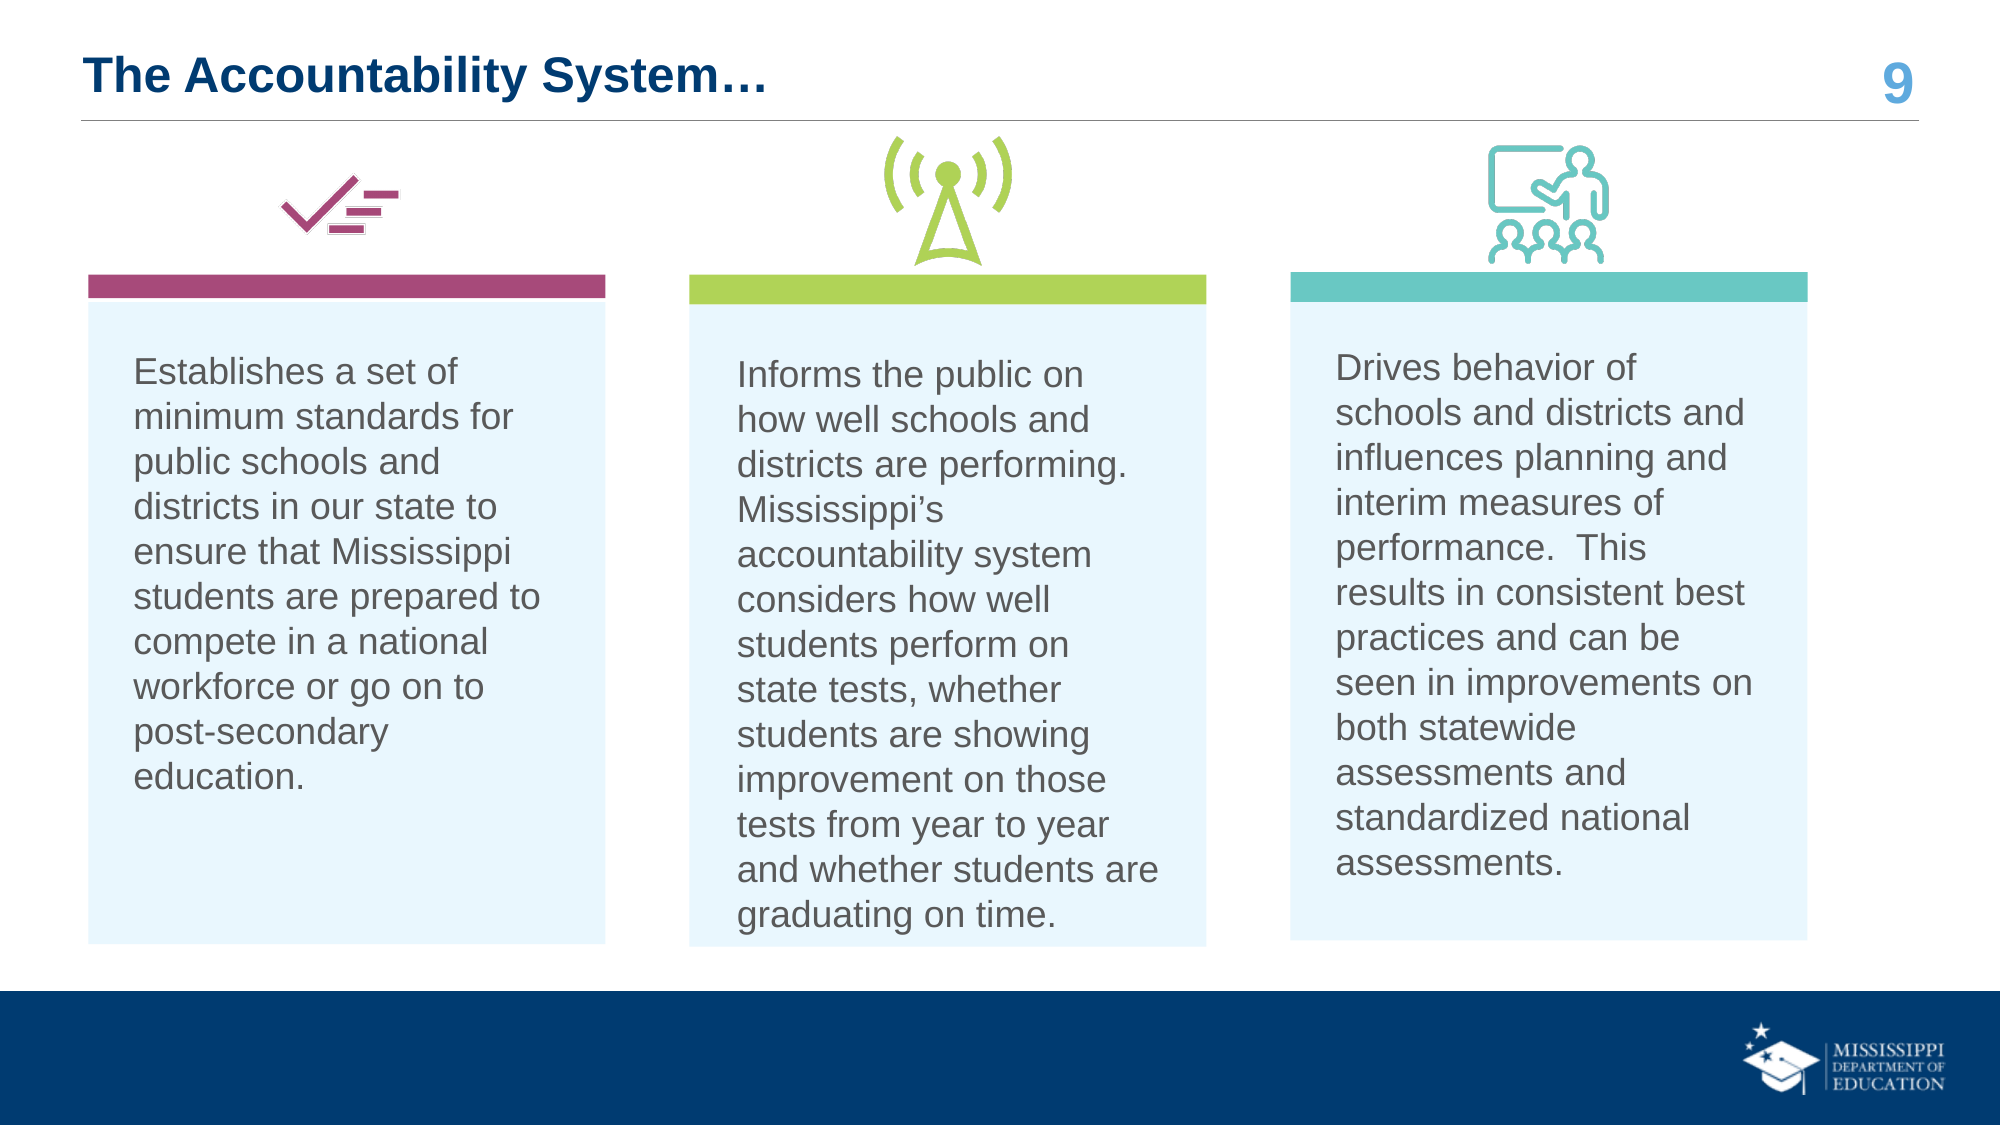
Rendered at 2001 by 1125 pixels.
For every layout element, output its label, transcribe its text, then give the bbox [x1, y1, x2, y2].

text_box Drives behavior of schools and districts and influences planning and interim measures of performance. This results in consistent best practices and can be seen in improvements on both statewide assessments and standardized national assessments. [1290, 303, 1808, 941]
picture [264, 133, 415, 284]
picture [880, 133, 1016, 269]
text_box [87, 274, 606, 299]
picture [1742, 1021, 1946, 1095]
text_box Establishes a set of minimum standards for public schools and districts in our state to ensure that Mississippi students are prepared to compete in a national workforce or go on to post-secondary education. [88, 302, 606, 945]
picture [1488, 144, 1609, 265]
text_box Informs the public on how well schools and districts are performing. Mississippi’s accountability system considers how well students perform on state tests, whether students are showing improvement on those tests from year to year and whether students are graduating on time. [689, 306, 1207, 947]
title The Accountability System… [67, 45, 1808, 108]
text_box [1289, 271, 1809, 303]
text_box [688, 274, 1207, 306]
